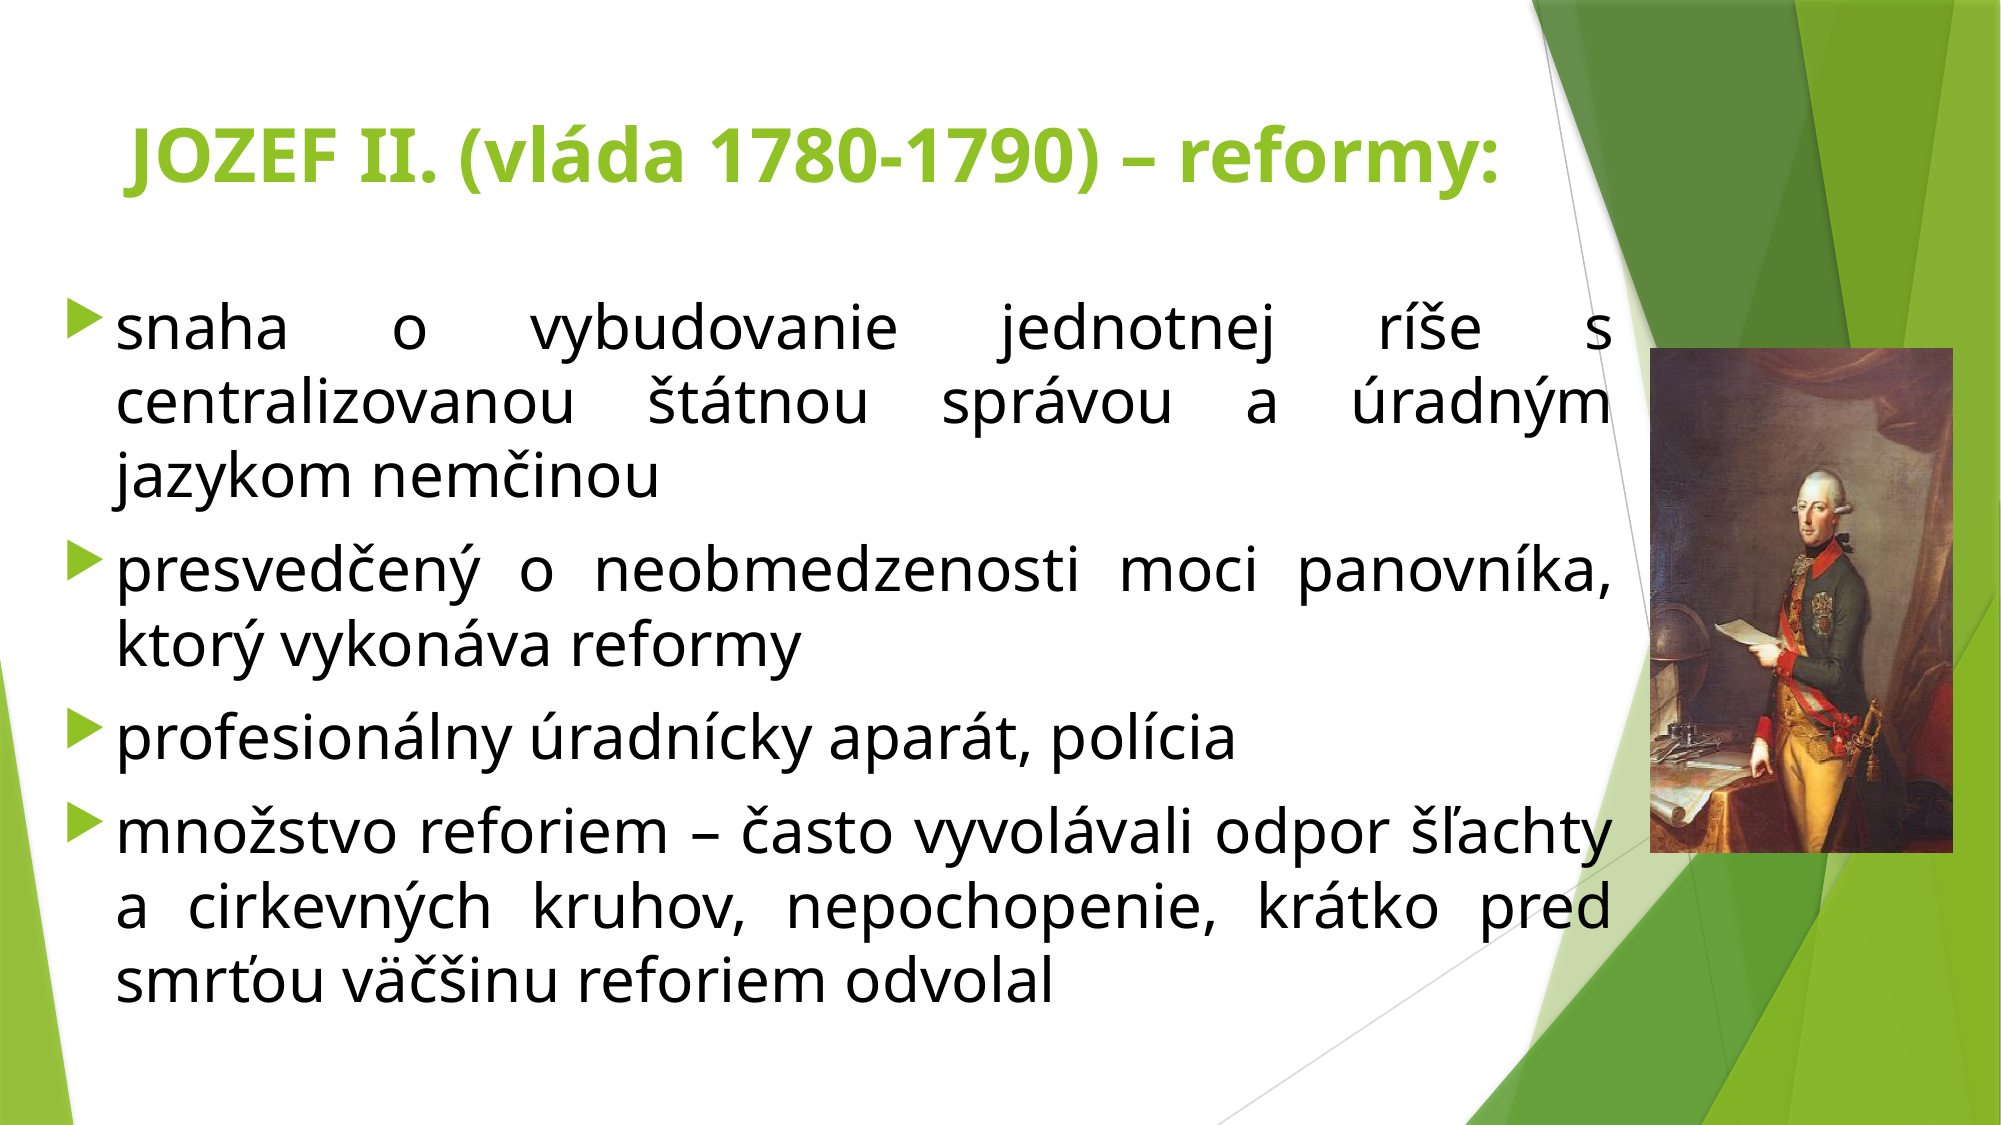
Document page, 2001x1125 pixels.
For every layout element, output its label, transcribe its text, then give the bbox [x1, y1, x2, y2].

title JOZEF II. (vláda 1780-1790) – reformy: [111, 99, 1522, 279]
list snaha o vybudovanie jednotnej ríše s centralizovanou štátnou správou a úradným jazykom nemčinou presvedčený o neobmedzenosti moci panovníka, ktorý vykonáva reformy profesionálny úradnícky aparát, polícia množstvo reforiem – často vyvolávali odpor šľachty a cirkevných kruhov, nepochopenie, krátko pred smrťou väčšinu reforiem odvolal [47, 279, 1631, 1025]
picture [1649, 347, 1953, 854]
